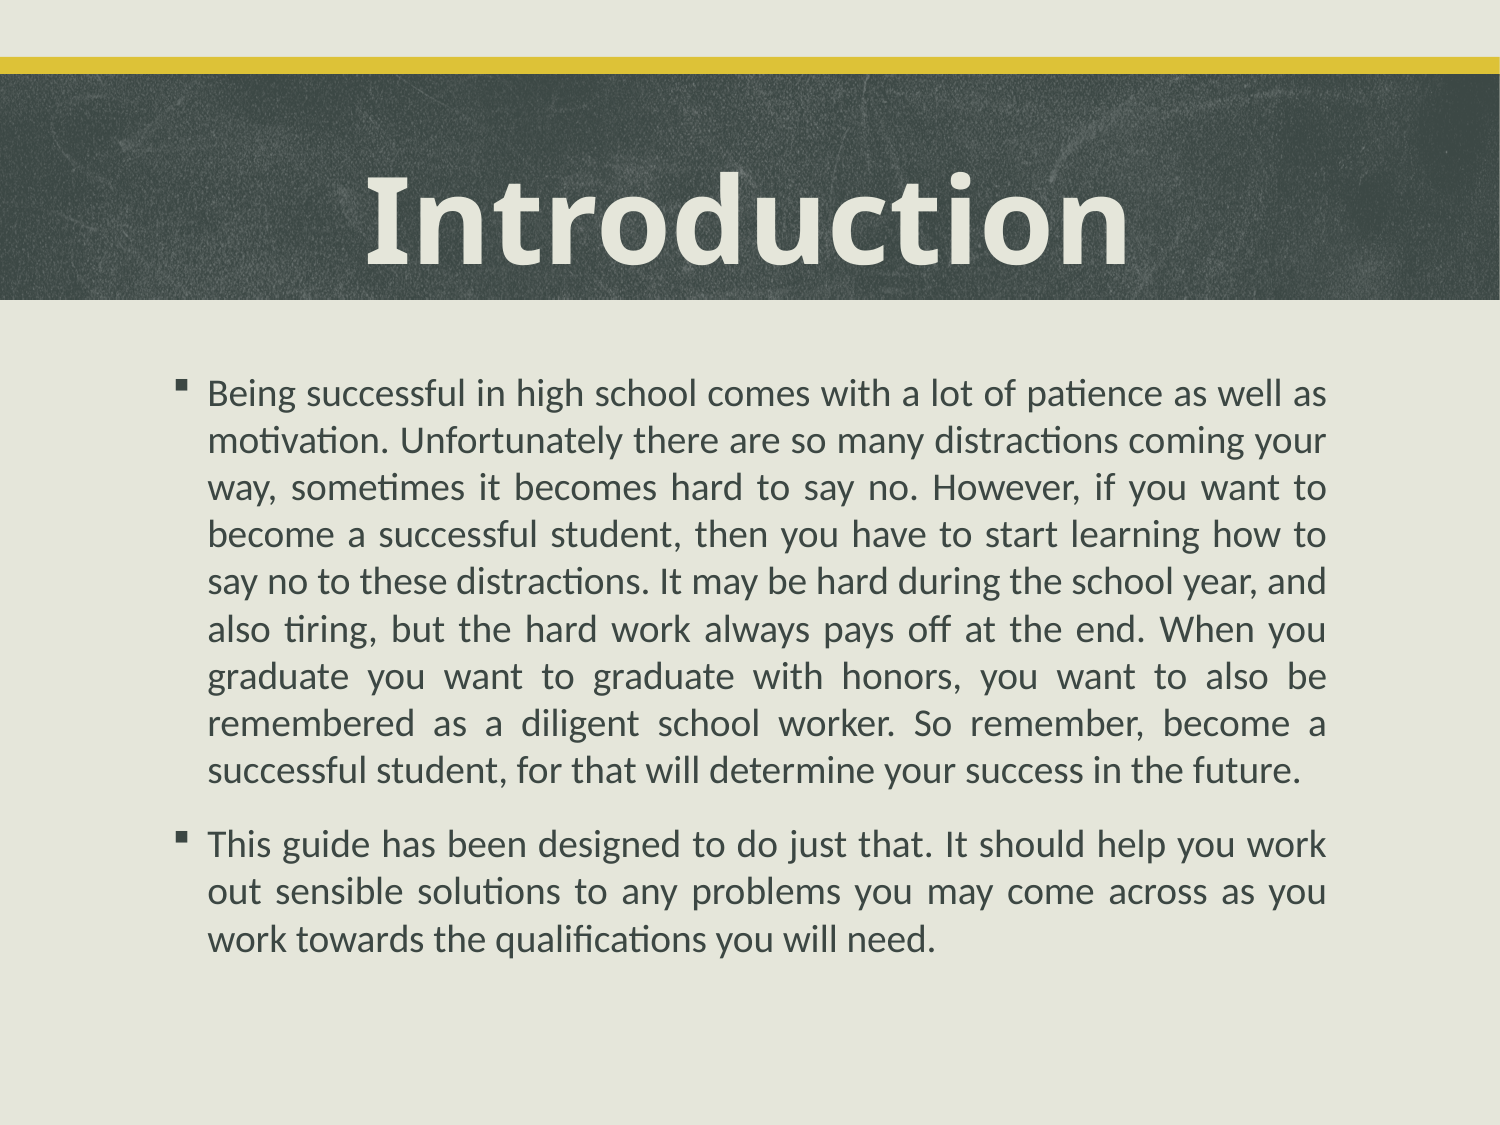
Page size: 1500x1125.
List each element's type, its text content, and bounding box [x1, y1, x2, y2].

picture [0, 74, 1500, 300]
list Being successful in high school comes with a lot of patience as well as motivation. Unfortunately there are so many distractions coming your way, sometimes it becomes hard to say no. However, if you want to become a successful student, then you have to start learning how to say no to these distractions. It may be hard during the school year, and also tiring, but the hard work always pays off at the end. When you graduate you want to graduate with honors, you want to also be remembered as a diligent school worker. So remember, become a successful student, for that will determine your success in the future. This guide has been designed to do just that. It should help you work out sensible solutions to any problems you may come across as you work towards the qualifications you will need. [157, 359, 1343, 1014]
title Introduction [157, 76, 1343, 300]
